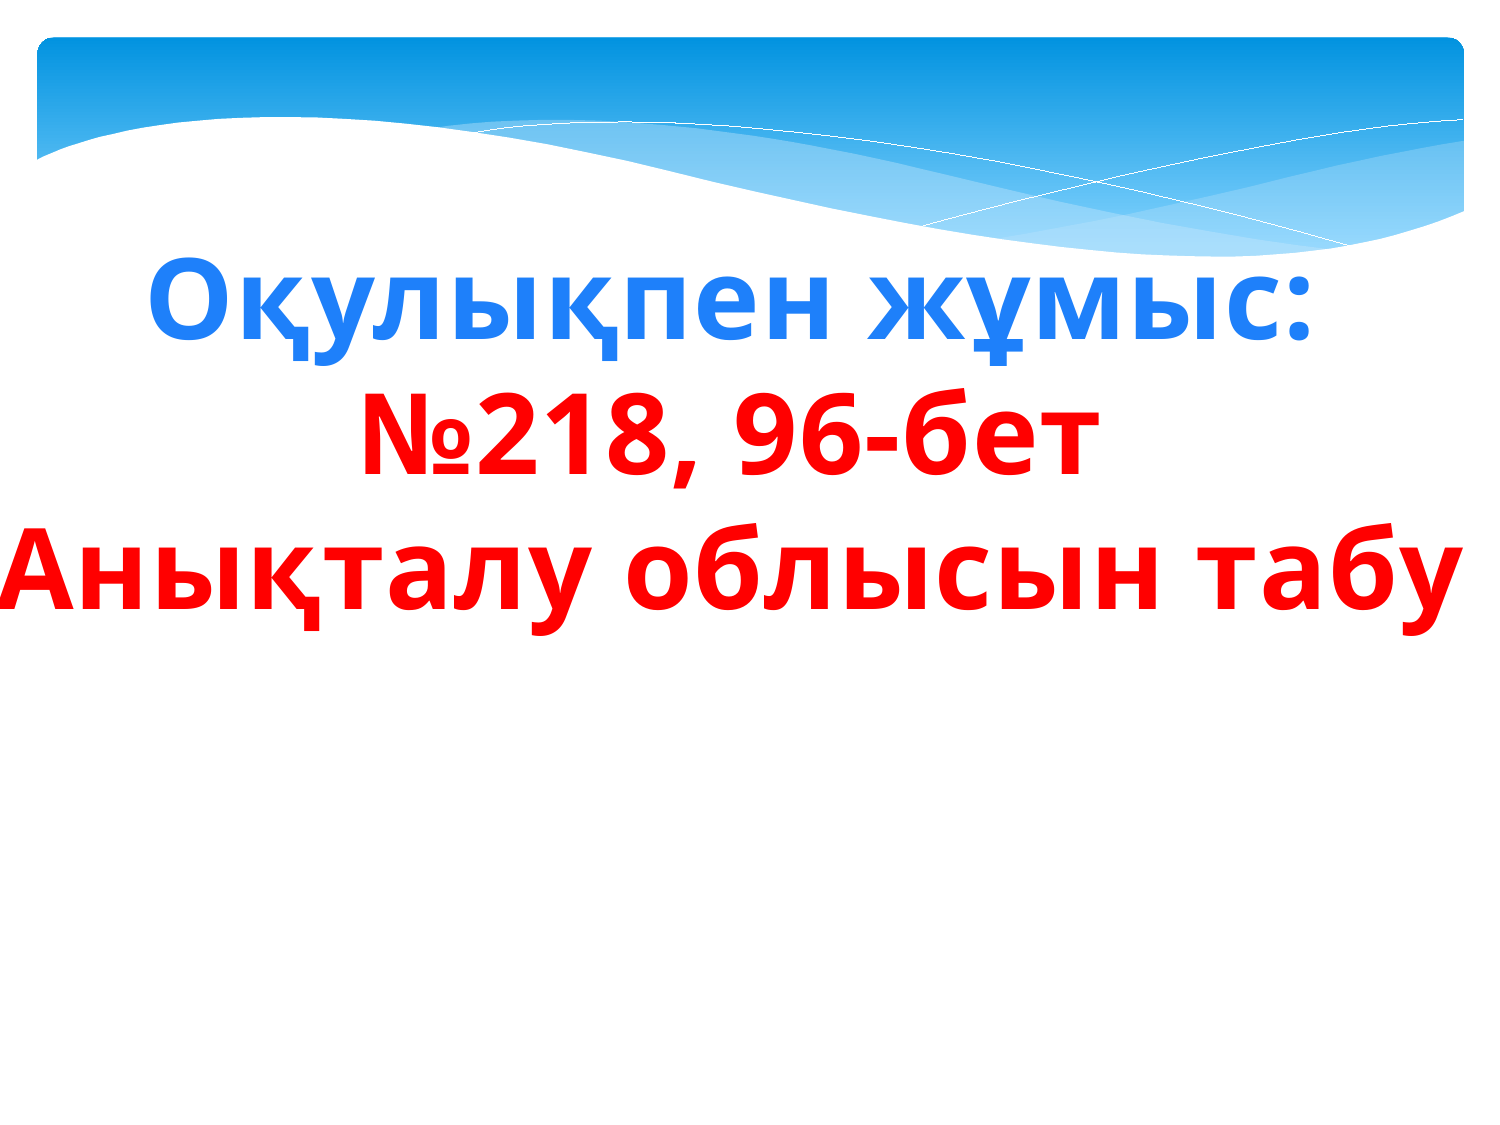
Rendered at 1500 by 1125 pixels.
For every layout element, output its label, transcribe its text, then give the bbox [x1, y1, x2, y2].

text_box Оқулықпен жұмыс: №218, 96-бет Анықталу облысын табу [0, 219, 1481, 640]
